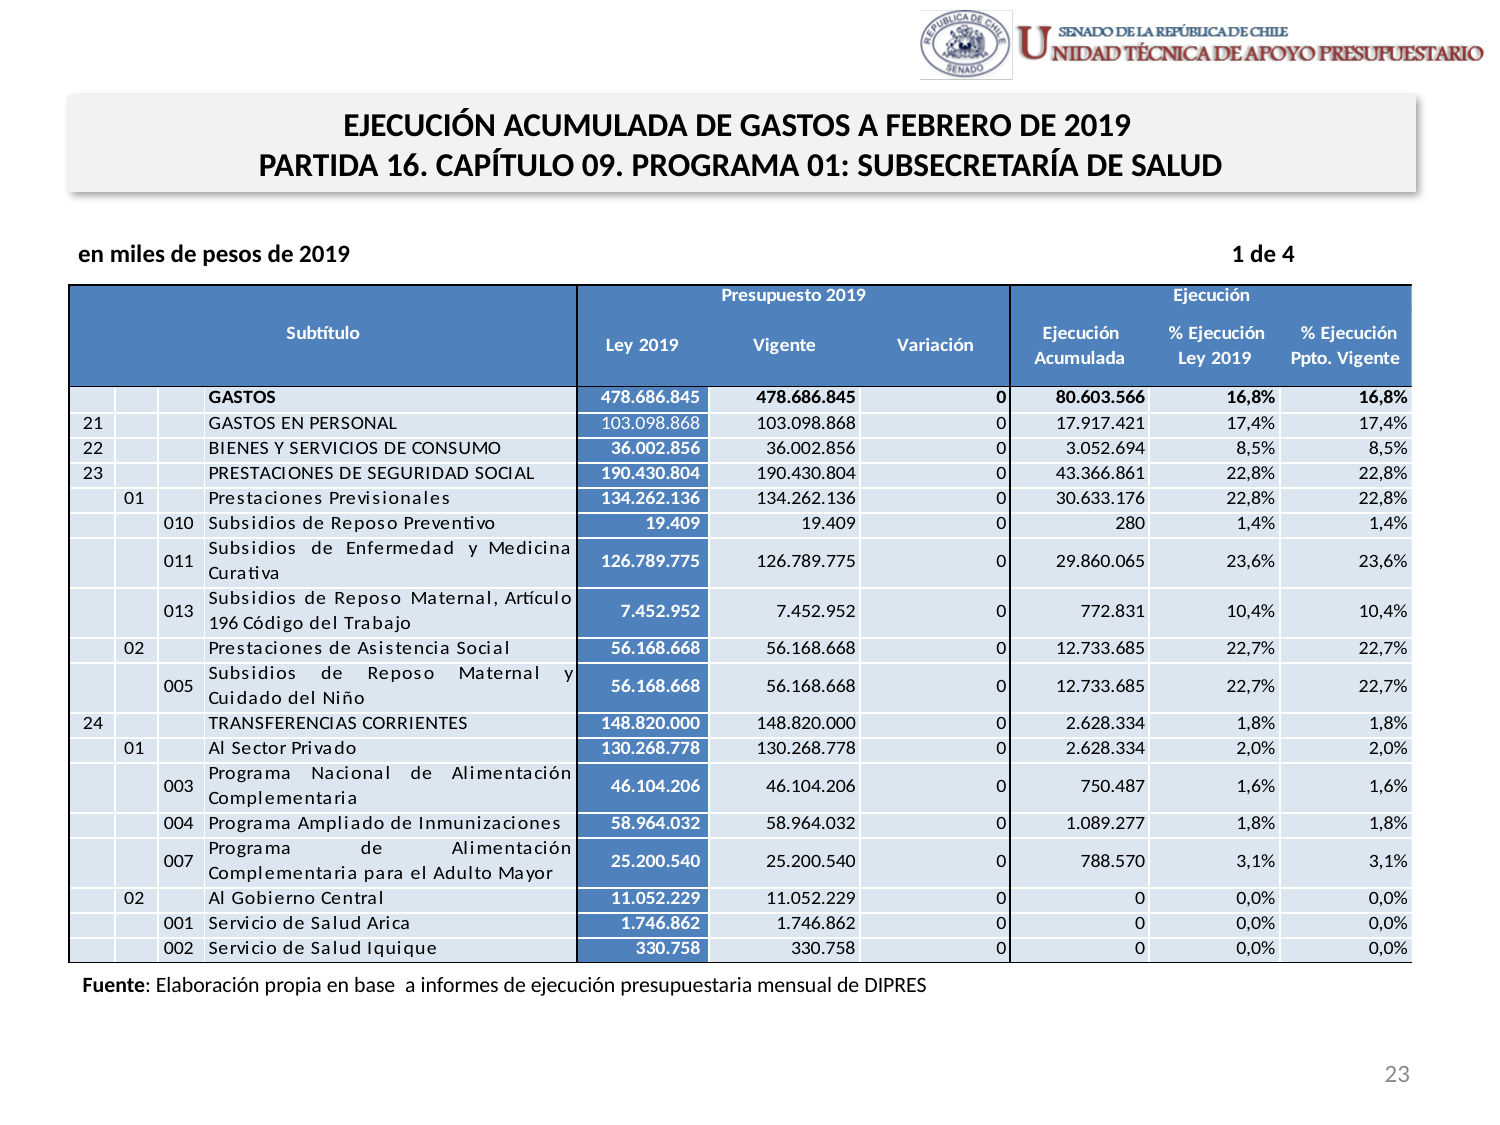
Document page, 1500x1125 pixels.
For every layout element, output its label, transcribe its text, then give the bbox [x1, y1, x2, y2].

text_box Fuente: Elaboración propia en base a informes de ejecución presupuestaria mensual de DIPRES [67, 963, 1447, 1024]
picture [920, 0, 1499, 113]
text_box en miles de pesos de 2019 1 de 4 [63, 229, 1414, 286]
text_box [67, 284, 1414, 965]
text_box EJECUCIÓN ACUMULADA DE GASTOS A FEBRERO DE 2019 PARTIDA 16. CAPÍTULO 09. PROGRAMA 01: SUBSECRETARÍA DE SALUD [67, 95, 1415, 192]
slide_number 23 [1074, 1042, 1425, 1103]
